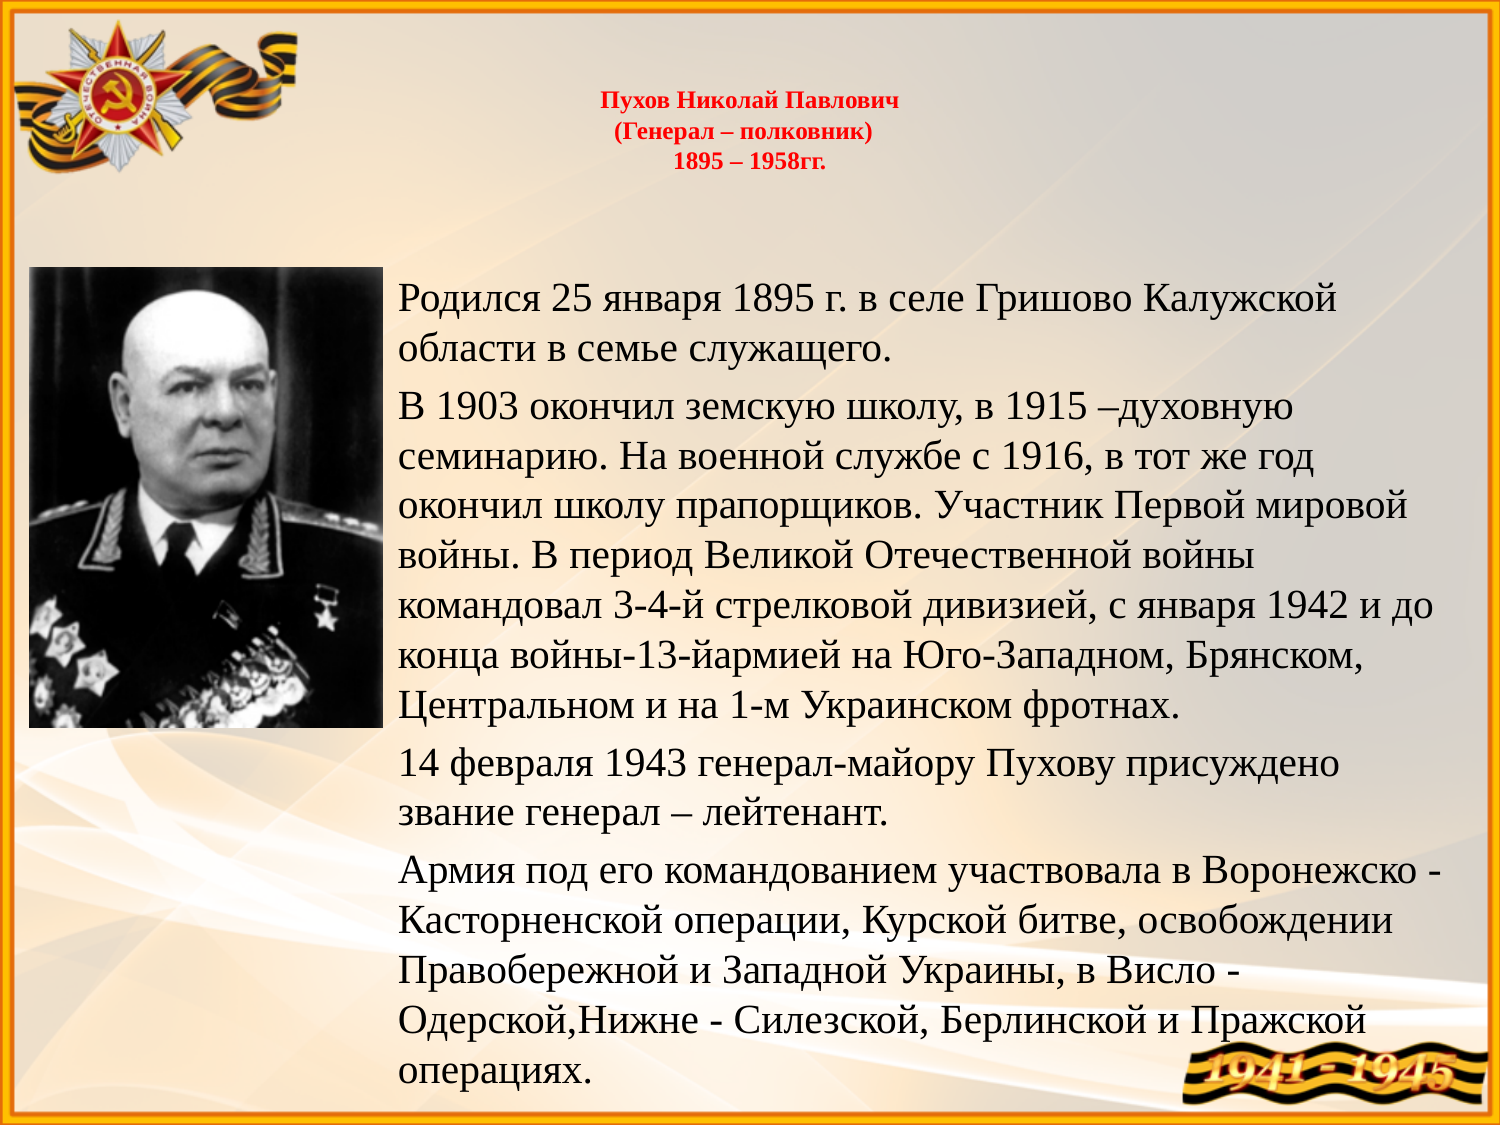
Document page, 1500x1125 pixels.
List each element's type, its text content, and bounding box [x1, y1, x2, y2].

title Пухов Николай Павлович (Генерал – полковник) 1895 – 1958гг. [75, 45, 1425, 233]
picture [0, 0, 1500, 1125]
list Родился 25 января 1895 г. в селе Гришово Калужской области в семье служащего. В 1903 окончил земскую школу, в 1915 –духовную семинарию. На военной службе с 1916, в тот же год окончил школу прапорщиков. Участник Первой мировой войны. В период Великой Отечественной войны командовал 3-4-й стрелковой дивизией, с января 1942 и до конца войны-13-йармией на Юго-Западном, Брянском, Центральном и на 1-м Украинском фротнах. 14 февраля 1943 генерал-майору Пухову присуждено звание генерал – лейтенант. Армия под его командованием участвовала в Воронежско - Касторненской операции, Курской битве, освобождении Правобережной и Западной Украины, в Висло - Одерской,Нижне - Силезской, Берлинской и Пражской операциях. [382, 262, 1483, 1106]
